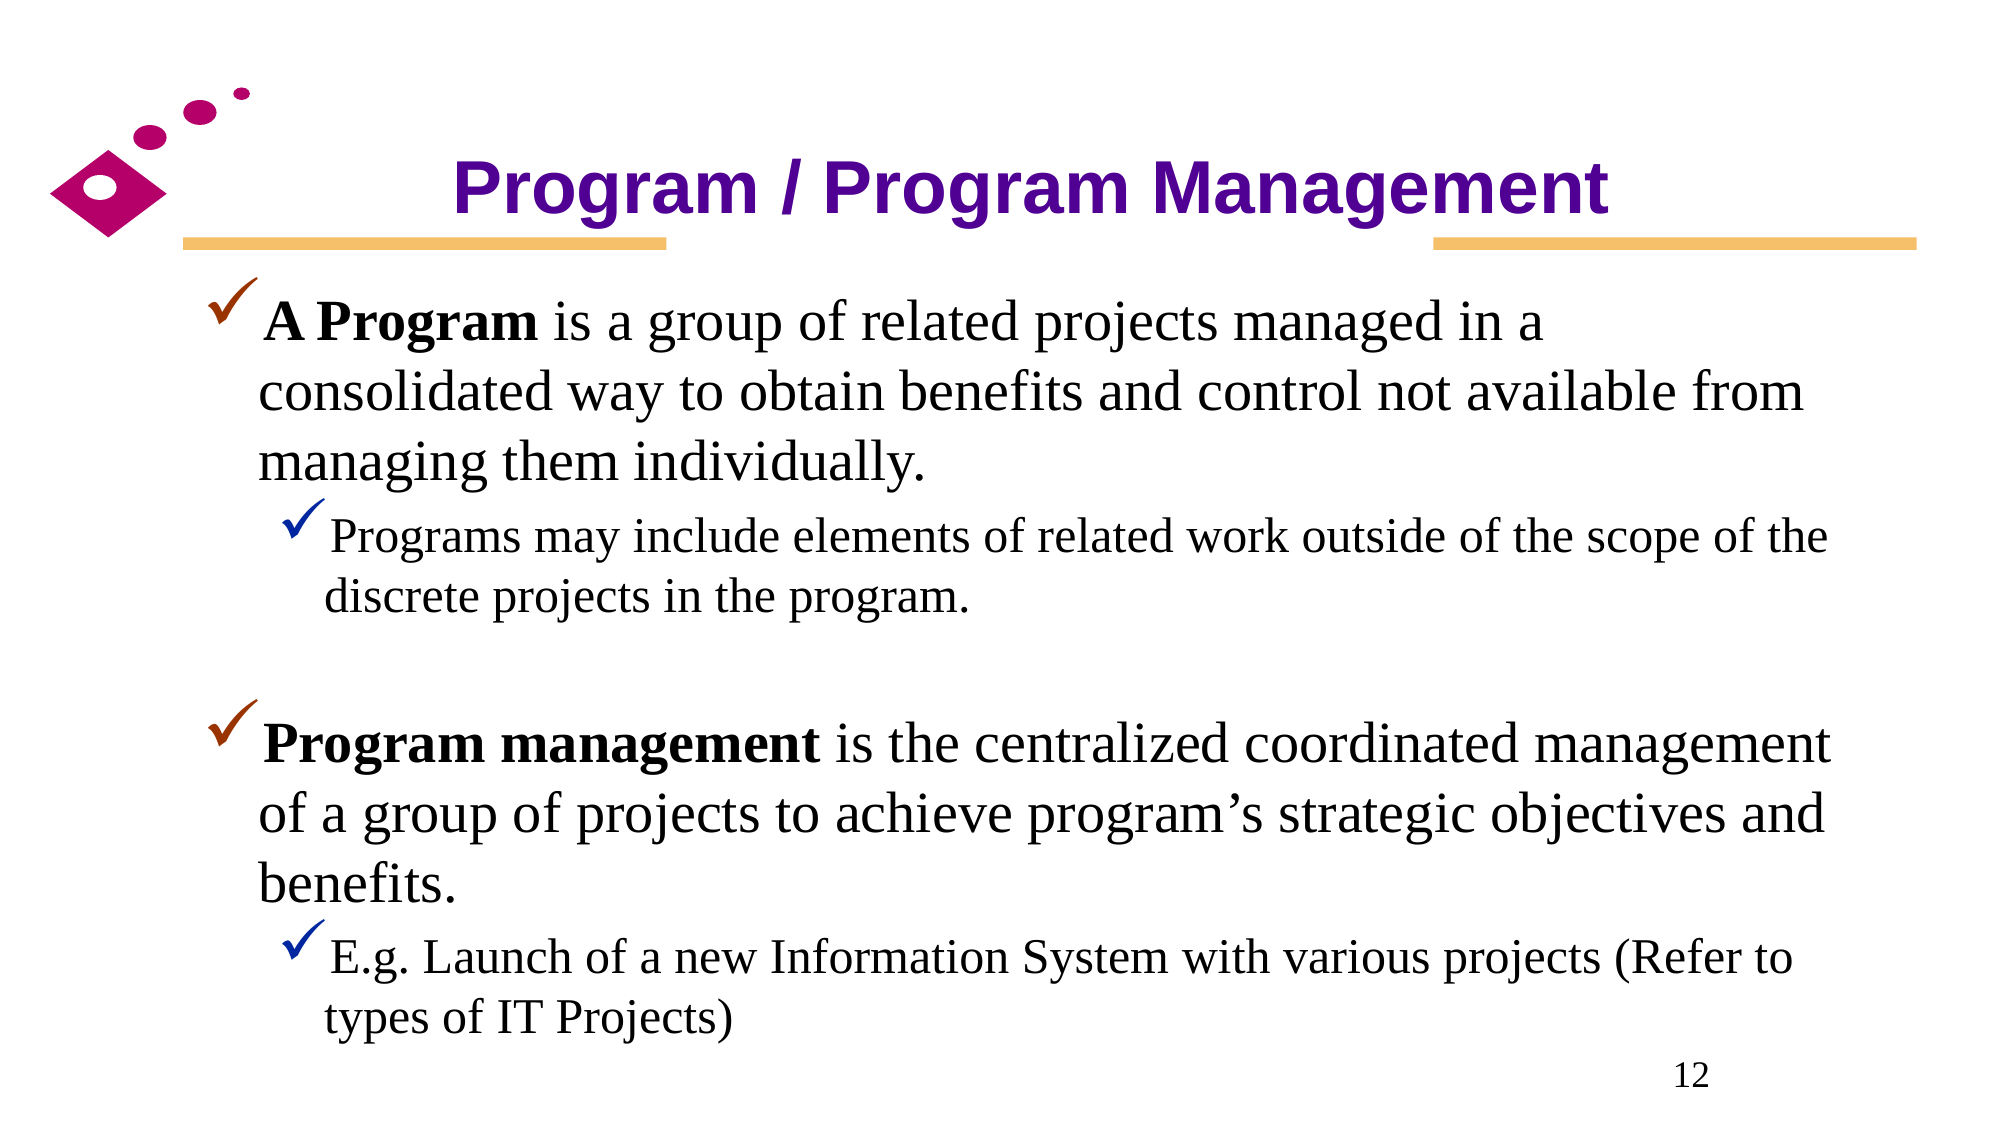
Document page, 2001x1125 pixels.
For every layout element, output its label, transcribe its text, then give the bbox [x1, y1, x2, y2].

text_box Program / Program Management [375, 125, 1688, 238]
slide_number 12 [1657, 1042, 1750, 1103]
text_box A Program is a group of related projects managed in a consolidated way to obtain benefits and control not available from managing them individually. Programs may include elements of related work outside of the scope of the discrete projects in the program. Program management is the centralized coordinated management of a group of projects to achieve program’s strategic objectives and benefits. E.g. Launch of a new Information System with various projects (Refer to types of IT Projects) [187, 275, 1850, 1061]
